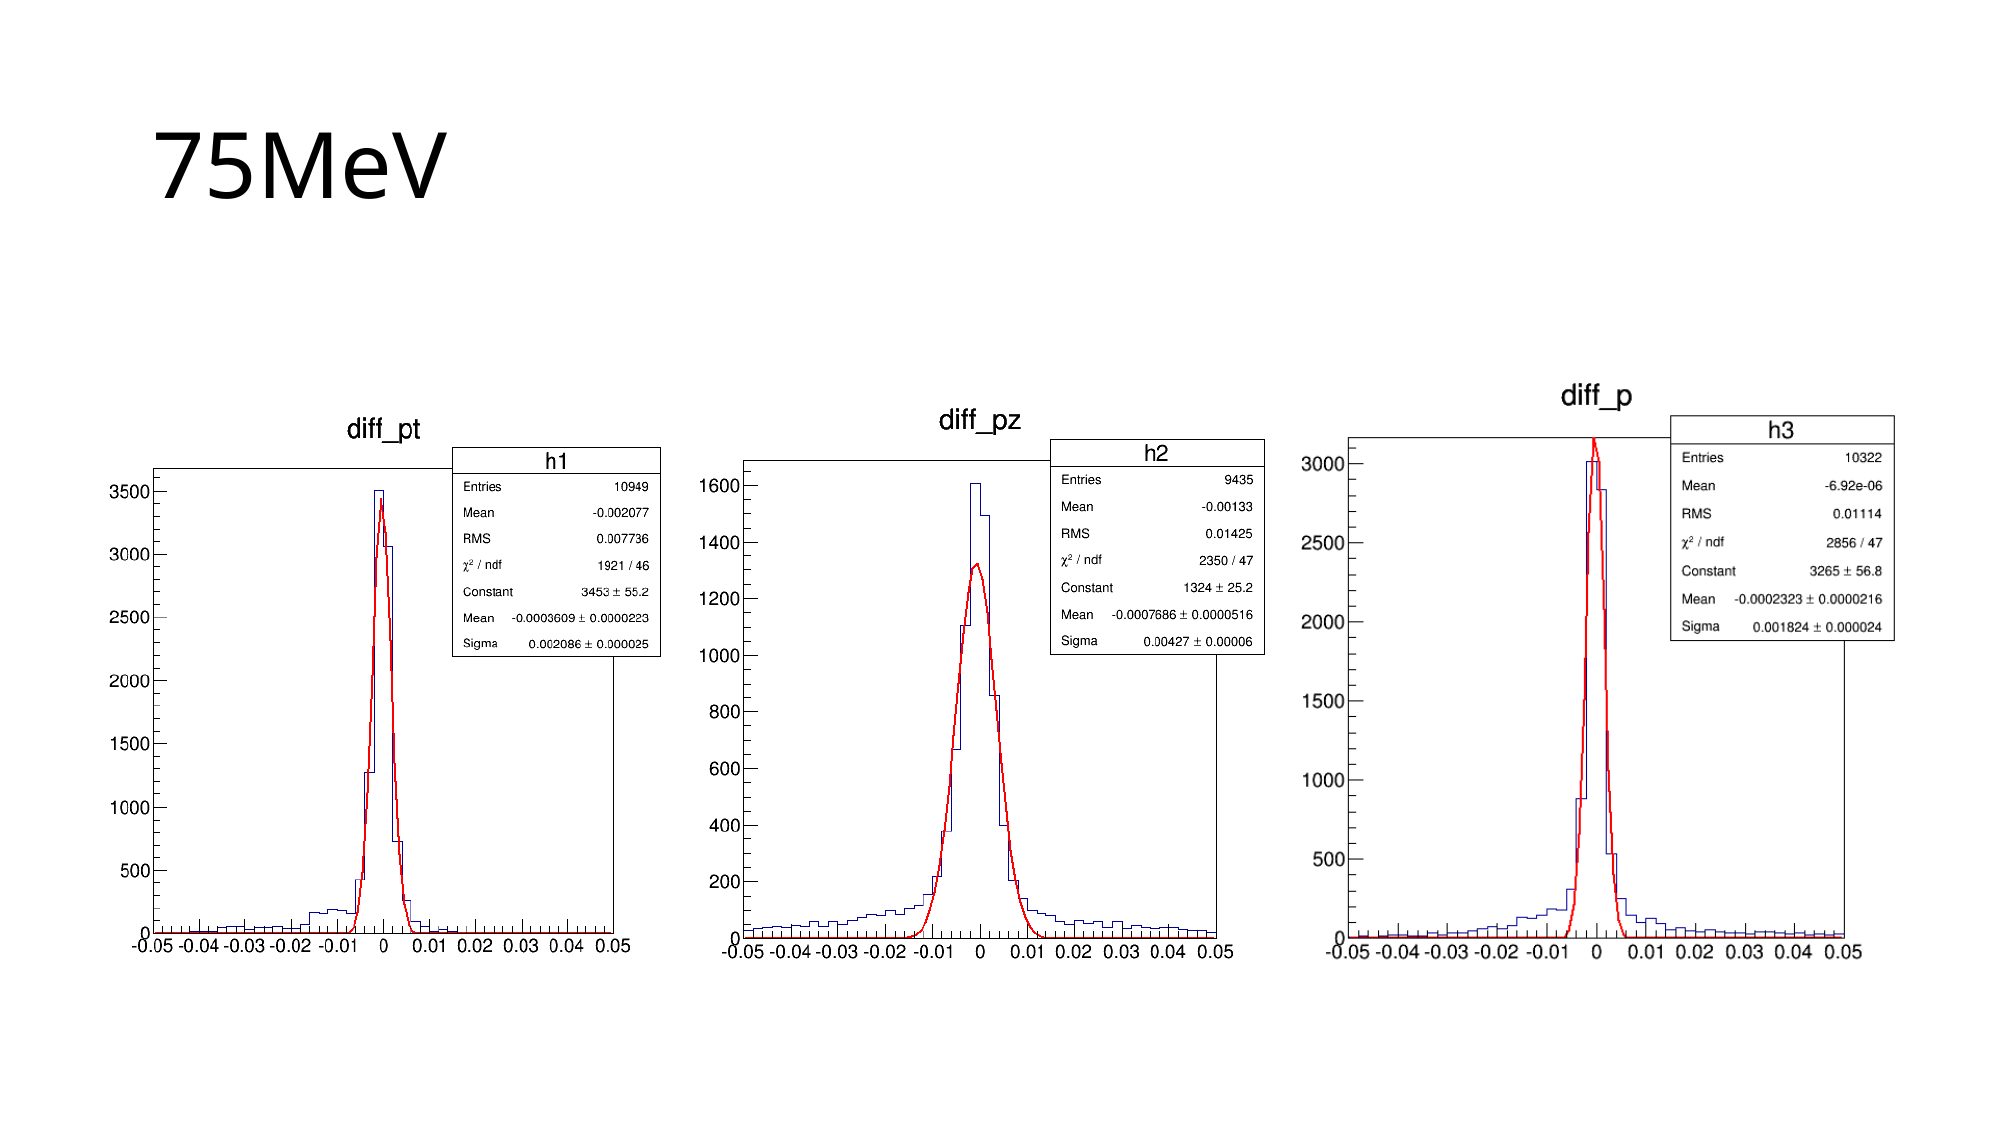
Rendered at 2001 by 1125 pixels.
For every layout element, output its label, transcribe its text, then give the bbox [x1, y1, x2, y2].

picture [99, 414, 665, 967]
picture [692, 408, 1272, 973]
picture [1298, 382, 1899, 973]
title 75MeV [137, 59, 1863, 278]
